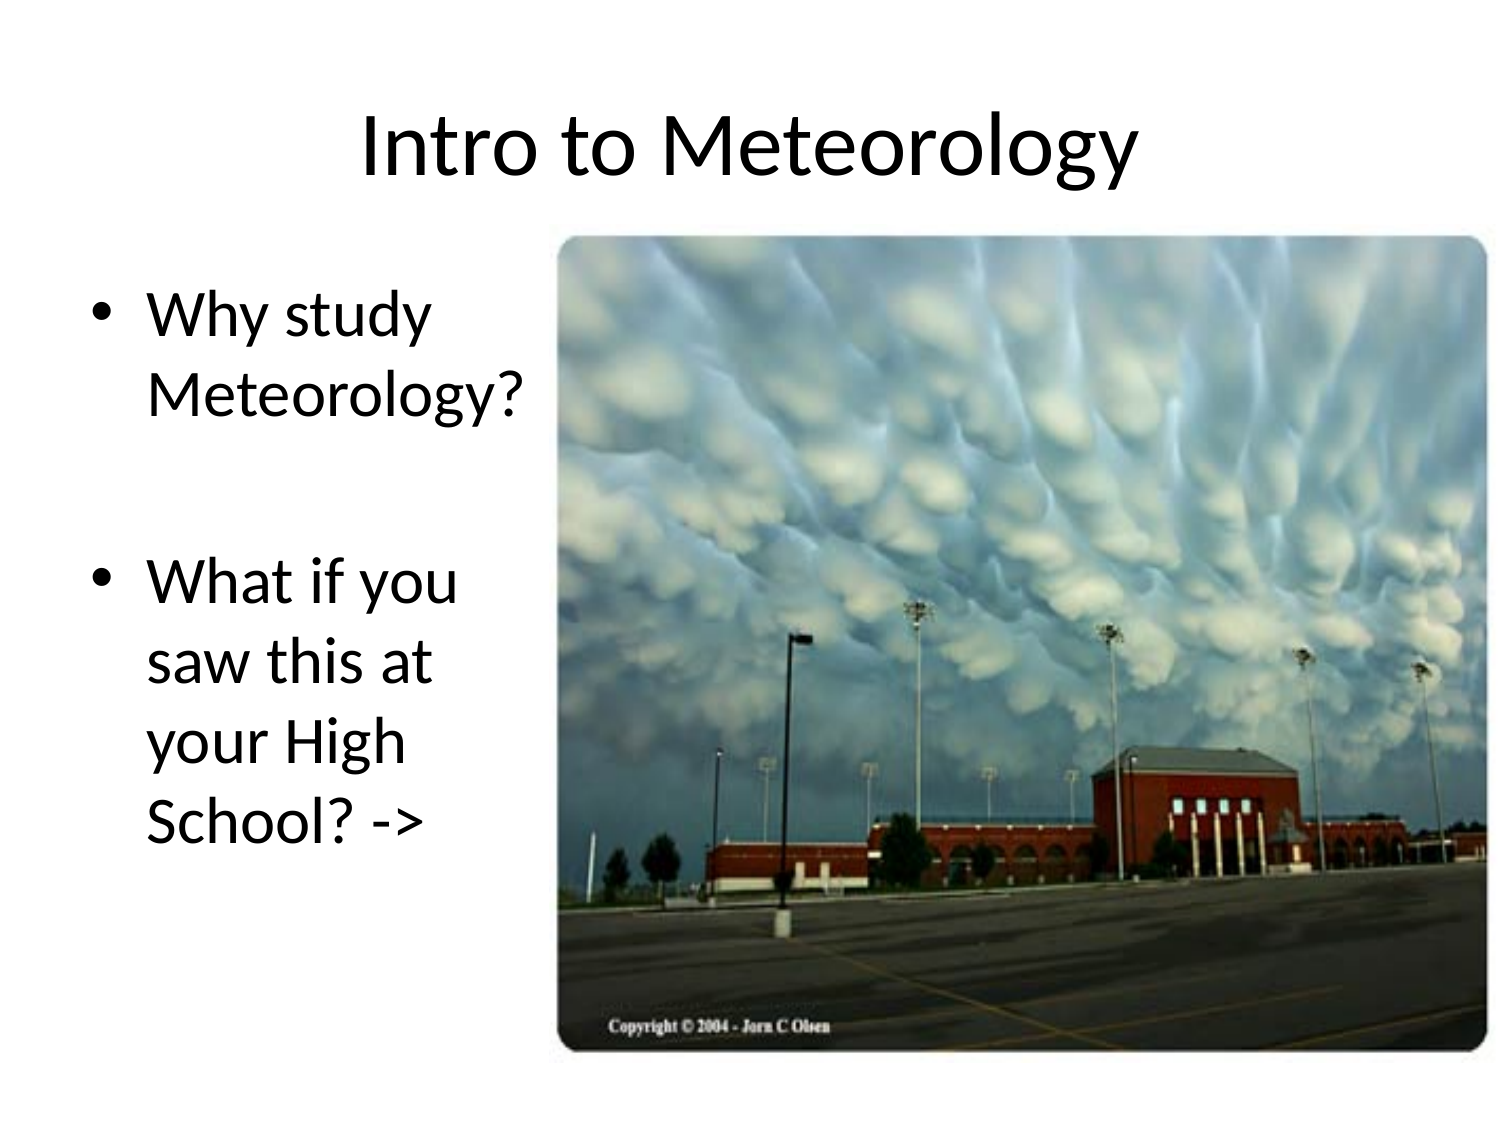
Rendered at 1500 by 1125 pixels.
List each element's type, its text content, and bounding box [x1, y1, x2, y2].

list Why study Meteorology? What if you saw this at your High School? -> [75, 262, 544, 1035]
picture [549, 224, 1500, 1063]
title Intro to Meteorology [75, 45, 1425, 233]
